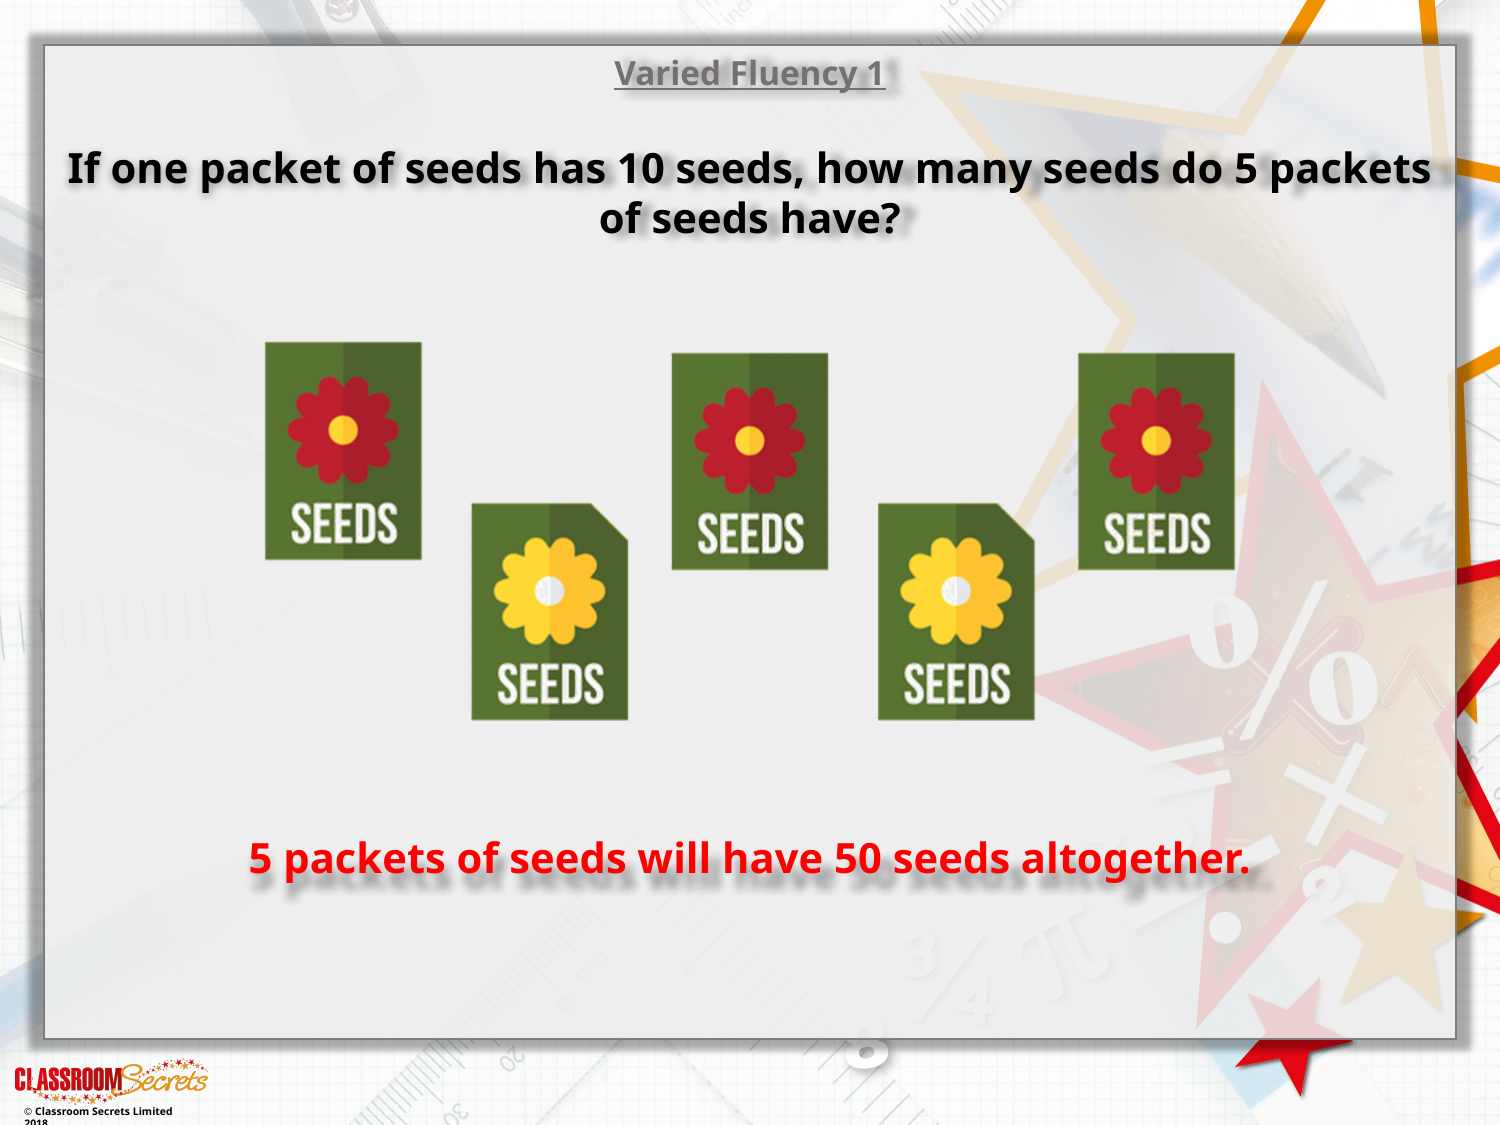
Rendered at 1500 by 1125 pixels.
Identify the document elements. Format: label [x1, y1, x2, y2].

text_box [9, 1058, 213, 1125]
picture [0, 0, 1500, 1125]
